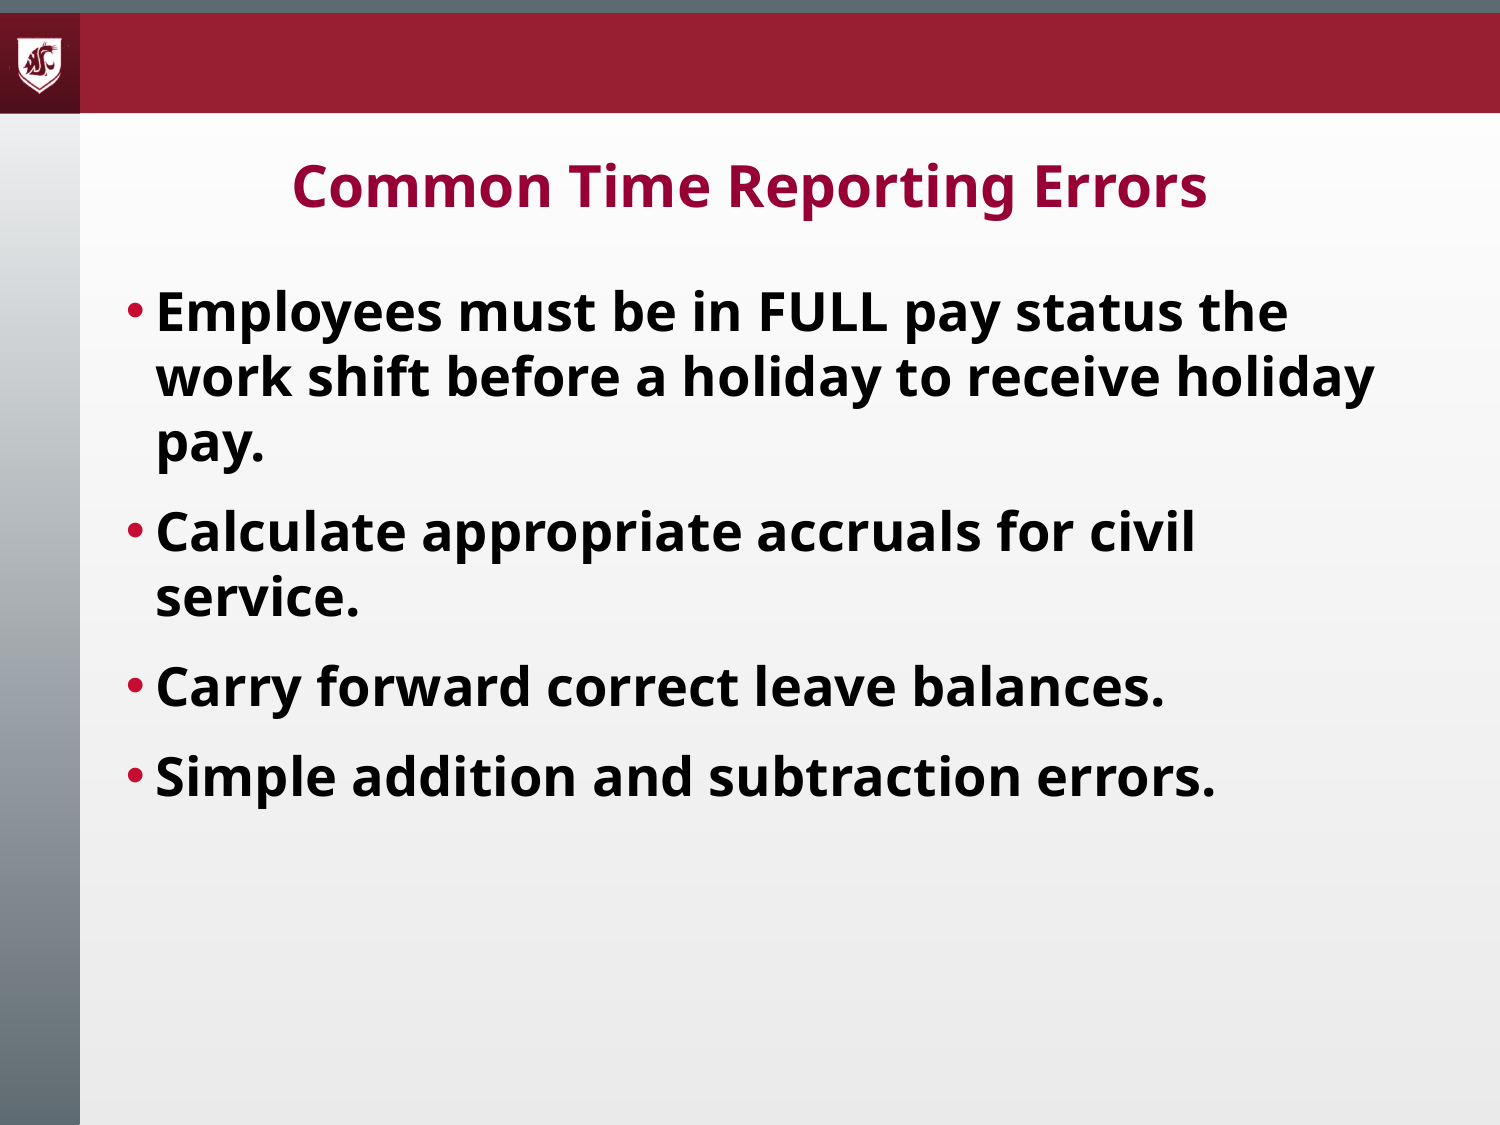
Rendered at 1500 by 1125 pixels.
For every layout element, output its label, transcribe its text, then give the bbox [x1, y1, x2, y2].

list Employees must be in FULL pay status the work shift before a holiday to receive holiday pay. Calculate appropriate accruals for civil service. Carry forward correct leave balances. Simple addition and subtraction errors. [62, 270, 1413, 780]
picture [9, 27, 69, 100]
title Common Time Reporting Errors [0, 149, 1500, 229]
